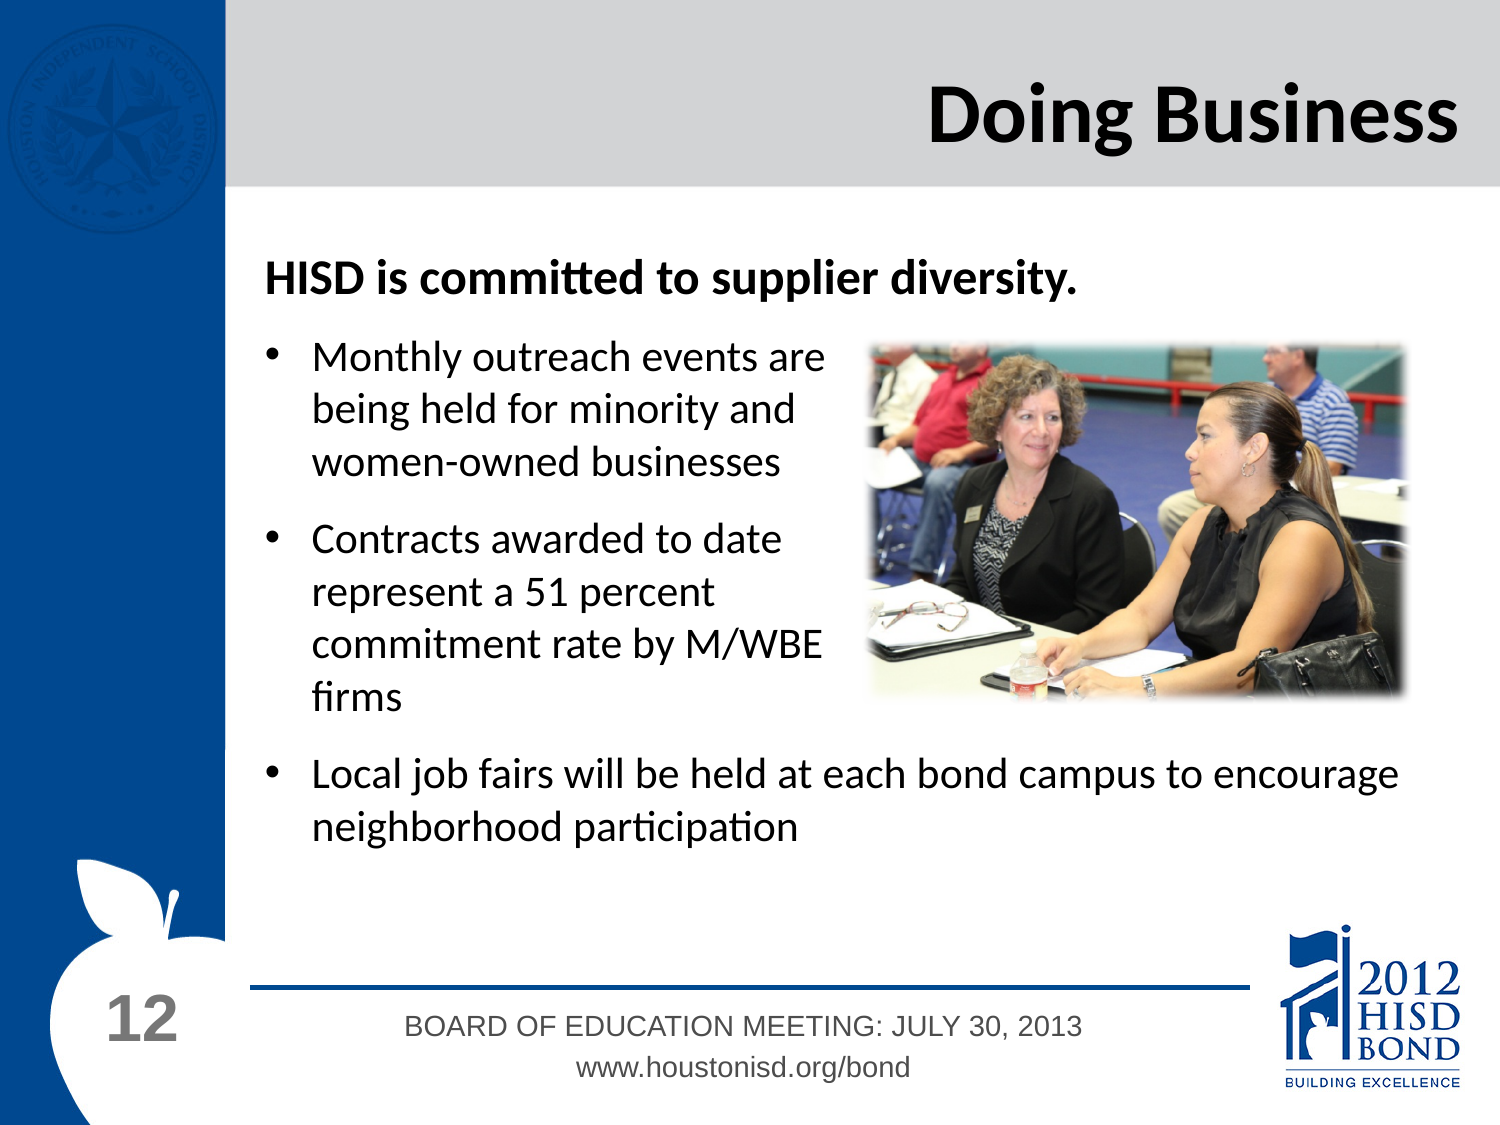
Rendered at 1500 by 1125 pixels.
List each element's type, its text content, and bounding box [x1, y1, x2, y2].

picture [0, 0, 1500, 1125]
list Doing Business [312, 50, 1475, 175]
list HISD is committed to supplier diversity. Monthly outreach events are being held for minority and women-owned businesses Contracts awarded to date represent a 51 percent commitment rate by M/WBE firms Local job fairs will be held at each bond campus to encourage neighborhood participation [249, 237, 1438, 975]
